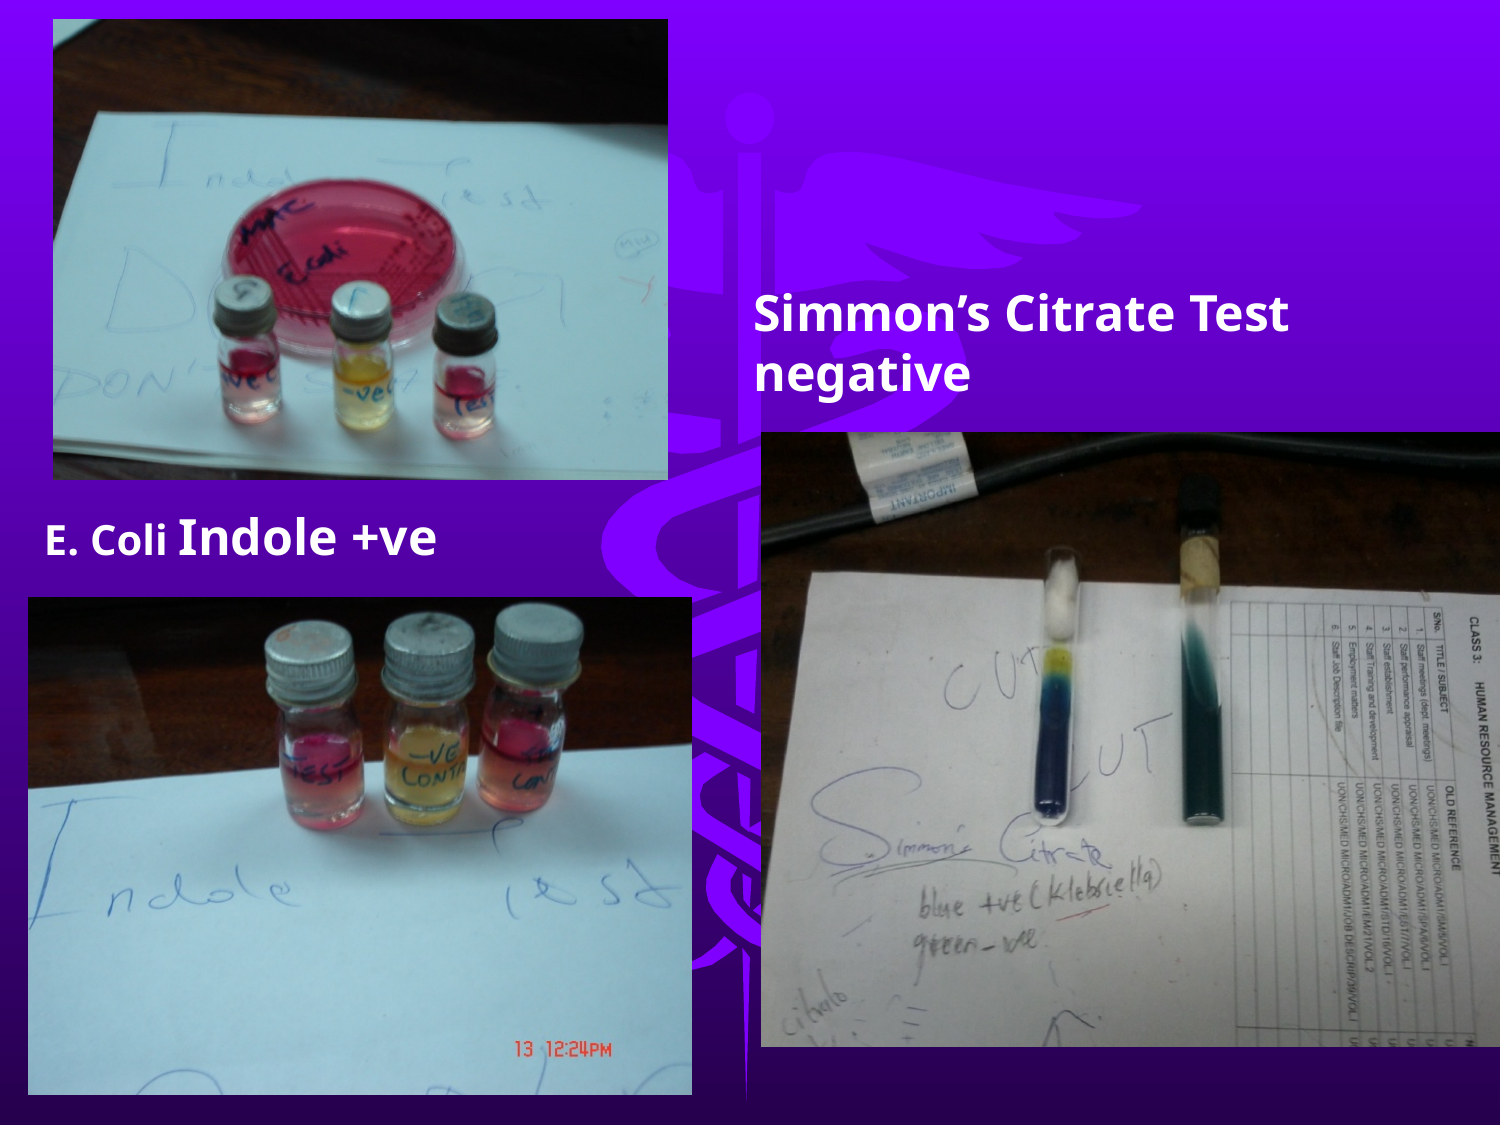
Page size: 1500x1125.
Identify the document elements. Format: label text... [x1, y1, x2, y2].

picture [52, 18, 668, 481]
list Simmon’s Citrate Test negative [738, 304, 1500, 409]
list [761, 431, 1500, 1047]
list E. Coli Indole +ve [28, 467, 692, 573]
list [28, 597, 692, 1096]
